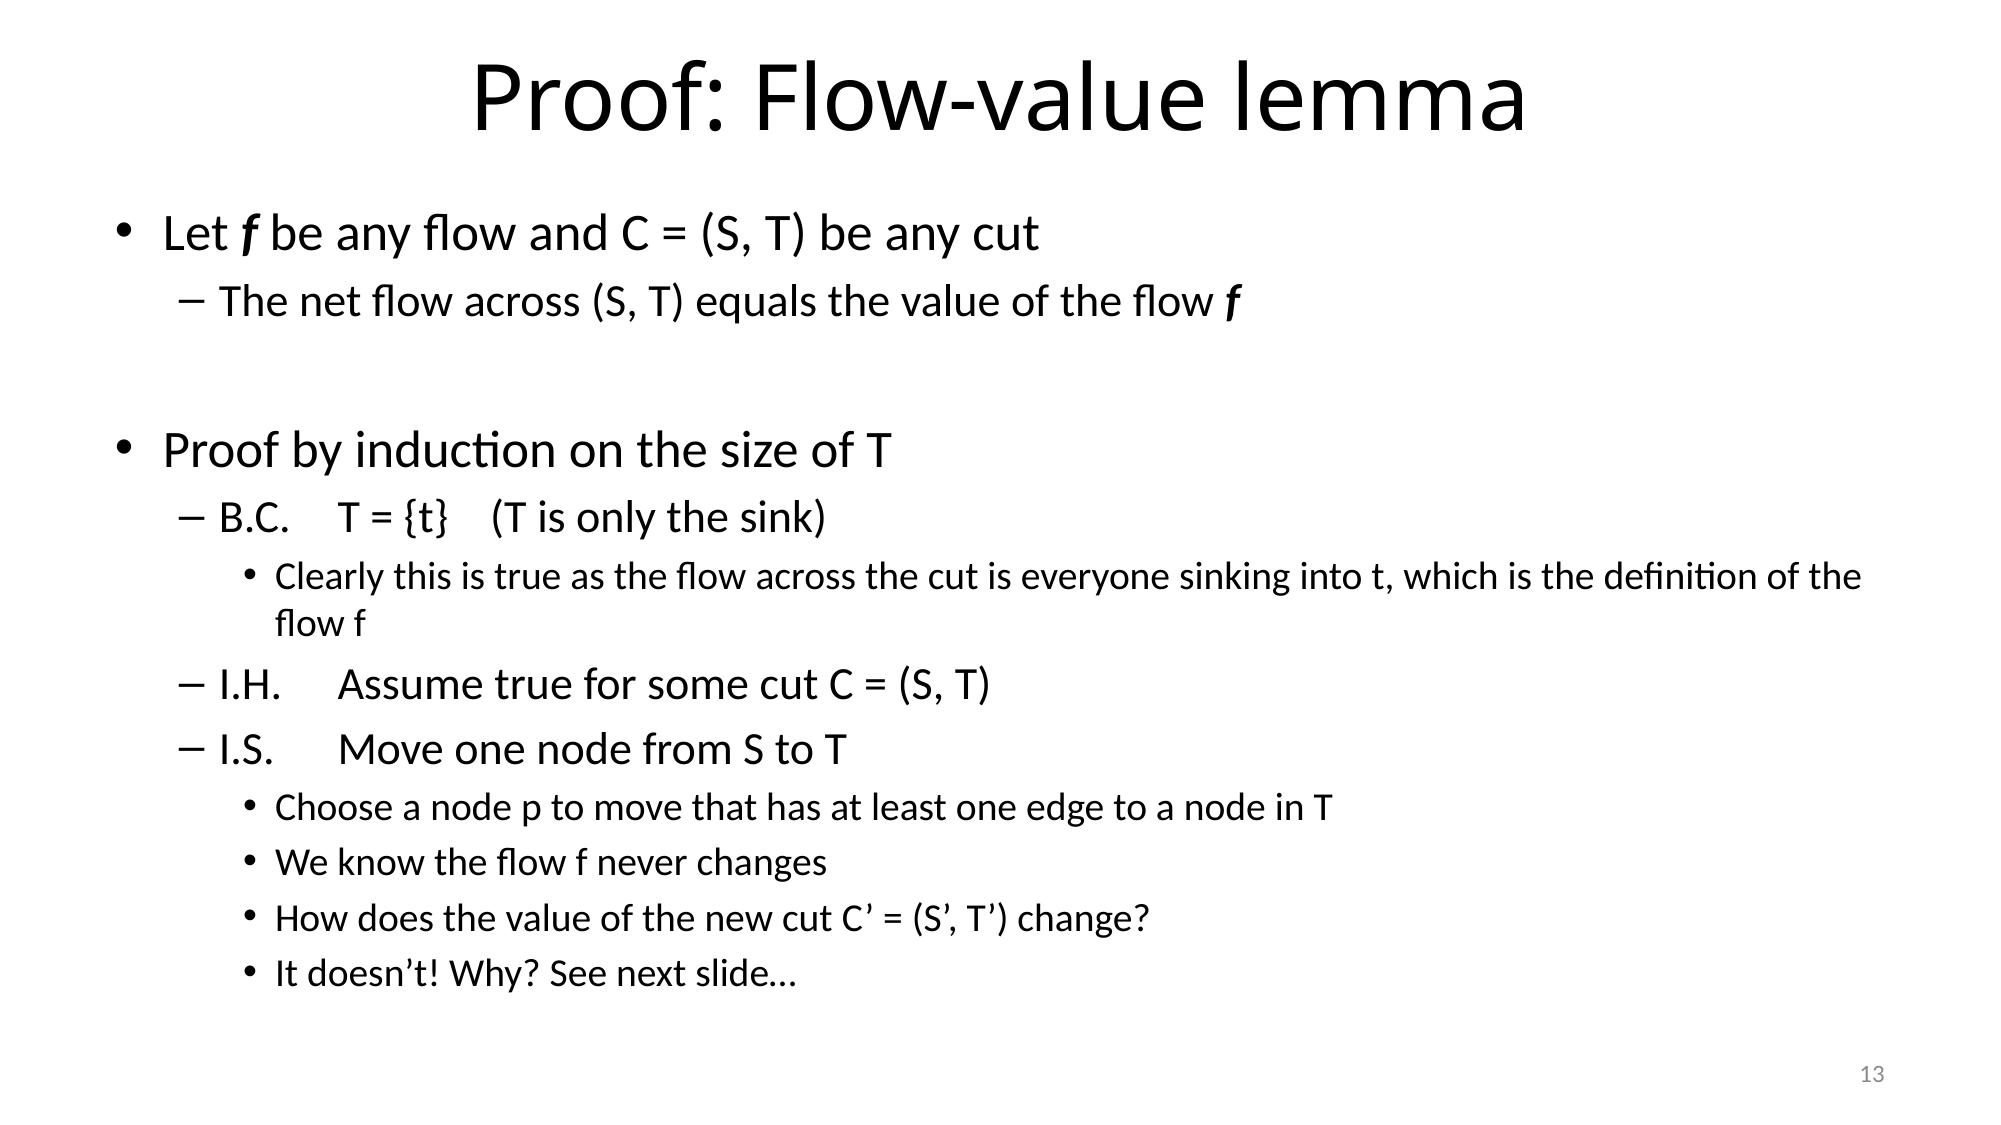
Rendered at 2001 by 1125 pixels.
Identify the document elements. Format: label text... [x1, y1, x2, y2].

list Let f be any flow and C = (S, T) be any cut The net flow across (S, T) equals the value of the flow f Proof by induction on the size of T B.C. T = {t} (T is only the sink) Clearly this is true as the flow across the cut is everyone sinking into t, which is the definition of the flow f I.H. Assume true for some cut C = (S, T) I.S. Move one node from S to T Choose a node p to move that has at least one edge to a node in T We know the flow f never changes How does the value of the new cut C’ = (S’, T’) change? It doesn’t! Why? See next slide… [99, 187, 1900, 1005]
slide_number 13 [1433, 1042, 1900, 1103]
title Proof: Flow-value lemma [99, 24, 1900, 163]
